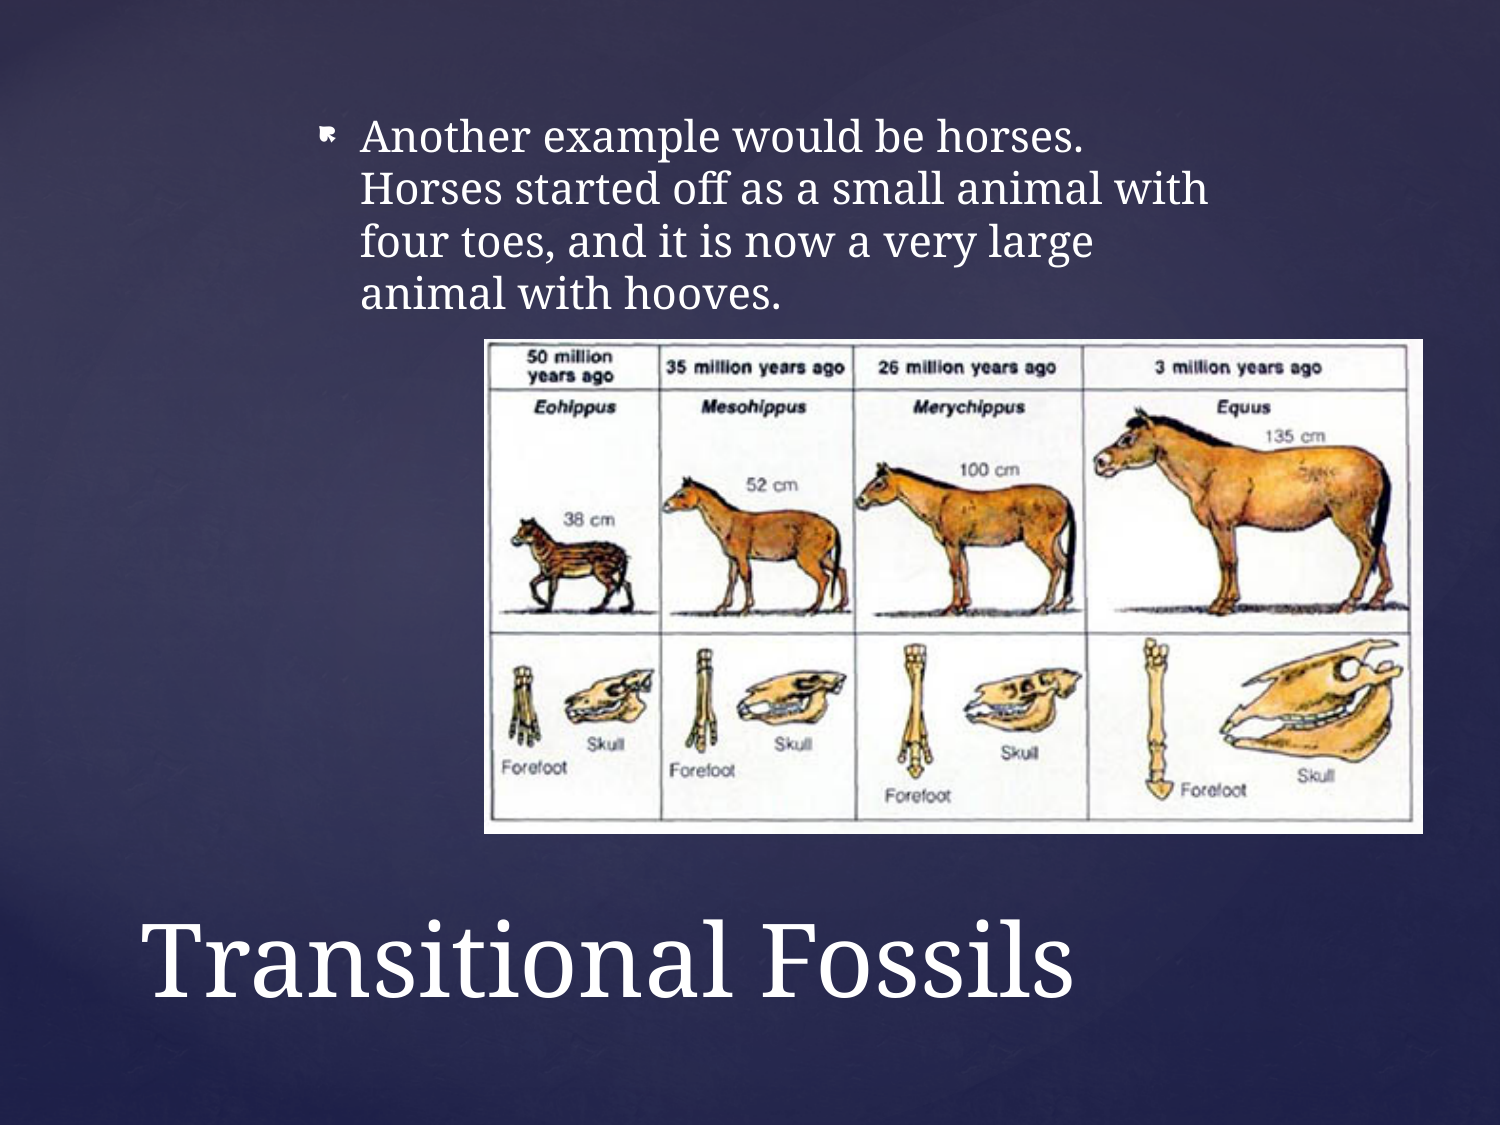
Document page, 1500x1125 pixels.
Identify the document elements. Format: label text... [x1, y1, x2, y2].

picture [484, 338, 1424, 834]
list Another example would be horses. Horses started off as a small animal with four toes, and it is now a very large animal with hooves. [299, 5, 1237, 421]
title Transitional Fossils [125, 875, 1364, 1025]
